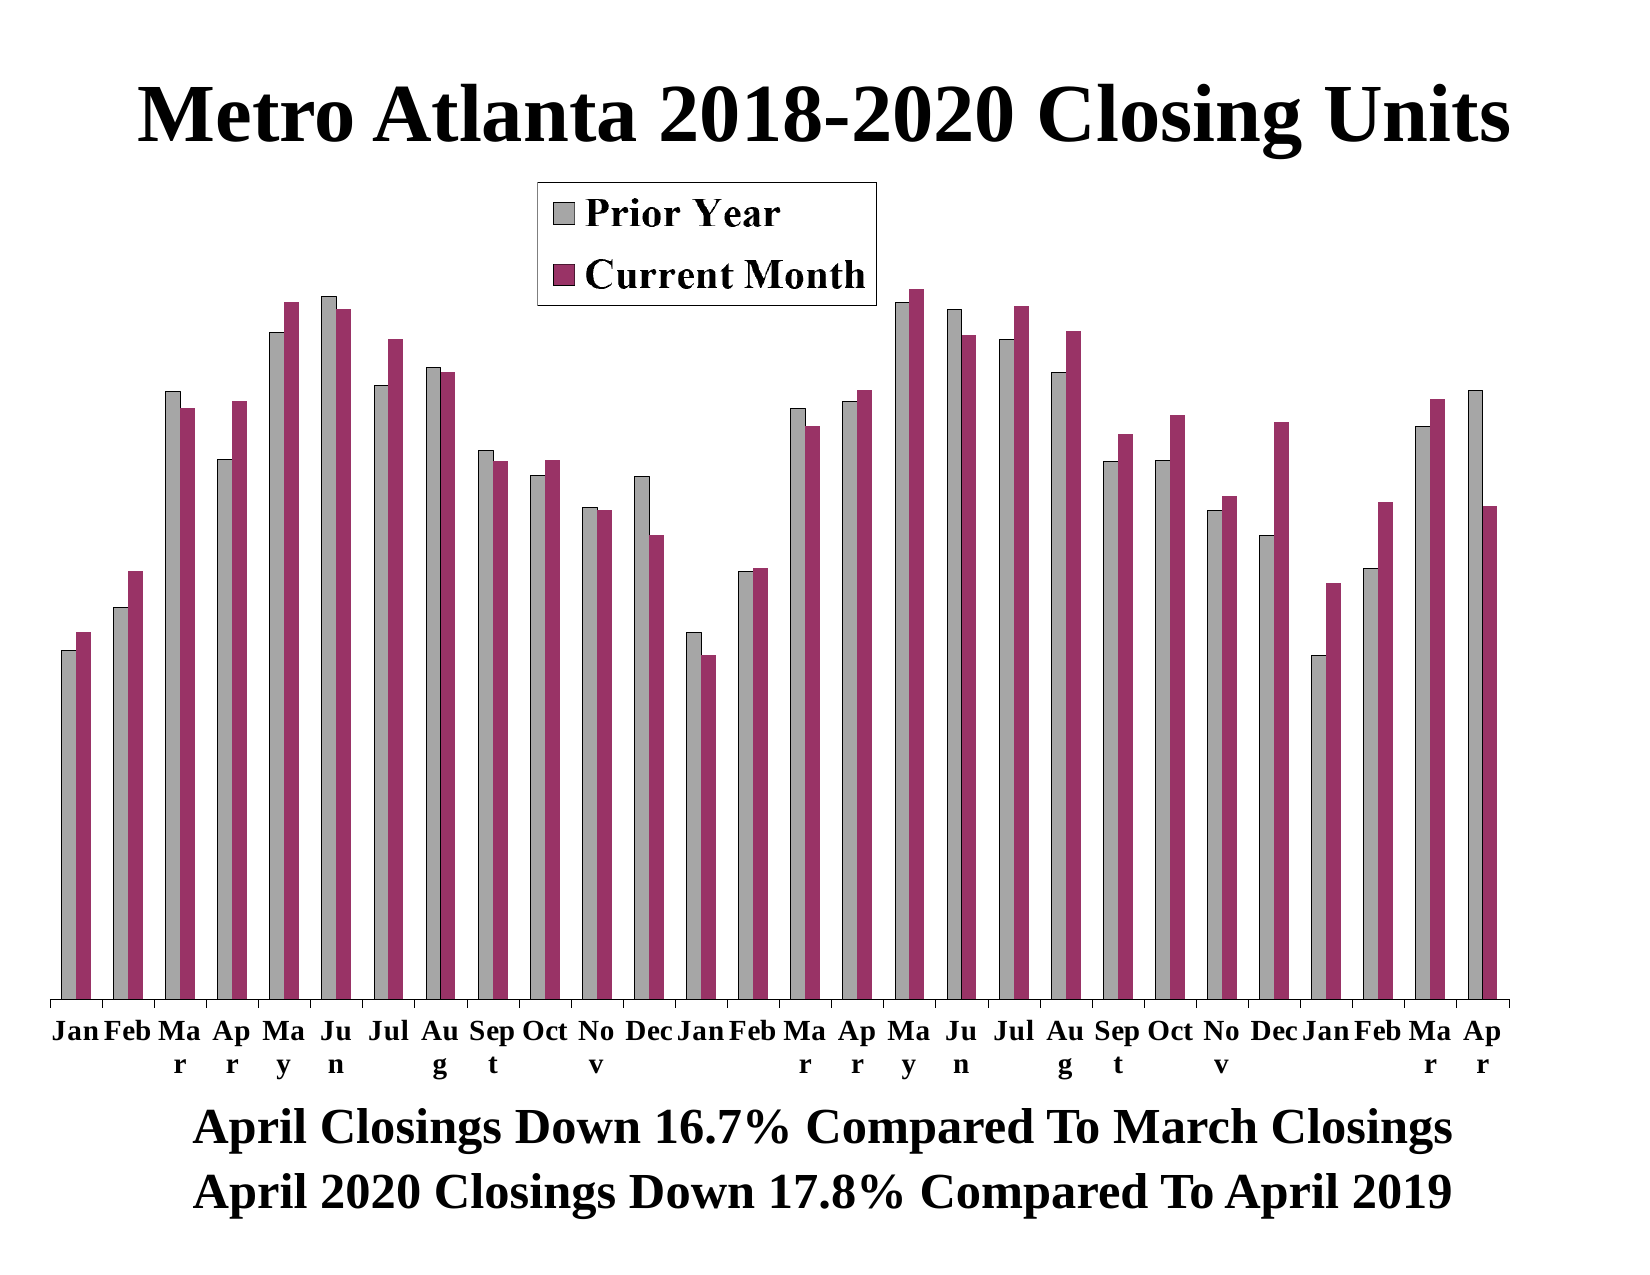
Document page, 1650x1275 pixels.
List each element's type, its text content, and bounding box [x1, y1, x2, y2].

picture [524, 174, 882, 317]
chart [37, 160, 1509, 1115]
text_box April Closings Down 16.7% Compared To March Closings April 2020 Closings Down 17.8% Compared To April 2019 [0, 1066, 1649, 1163]
text_box Metro Atlanta 2018-2020 Closing Units [0, 73, 1650, 143]
